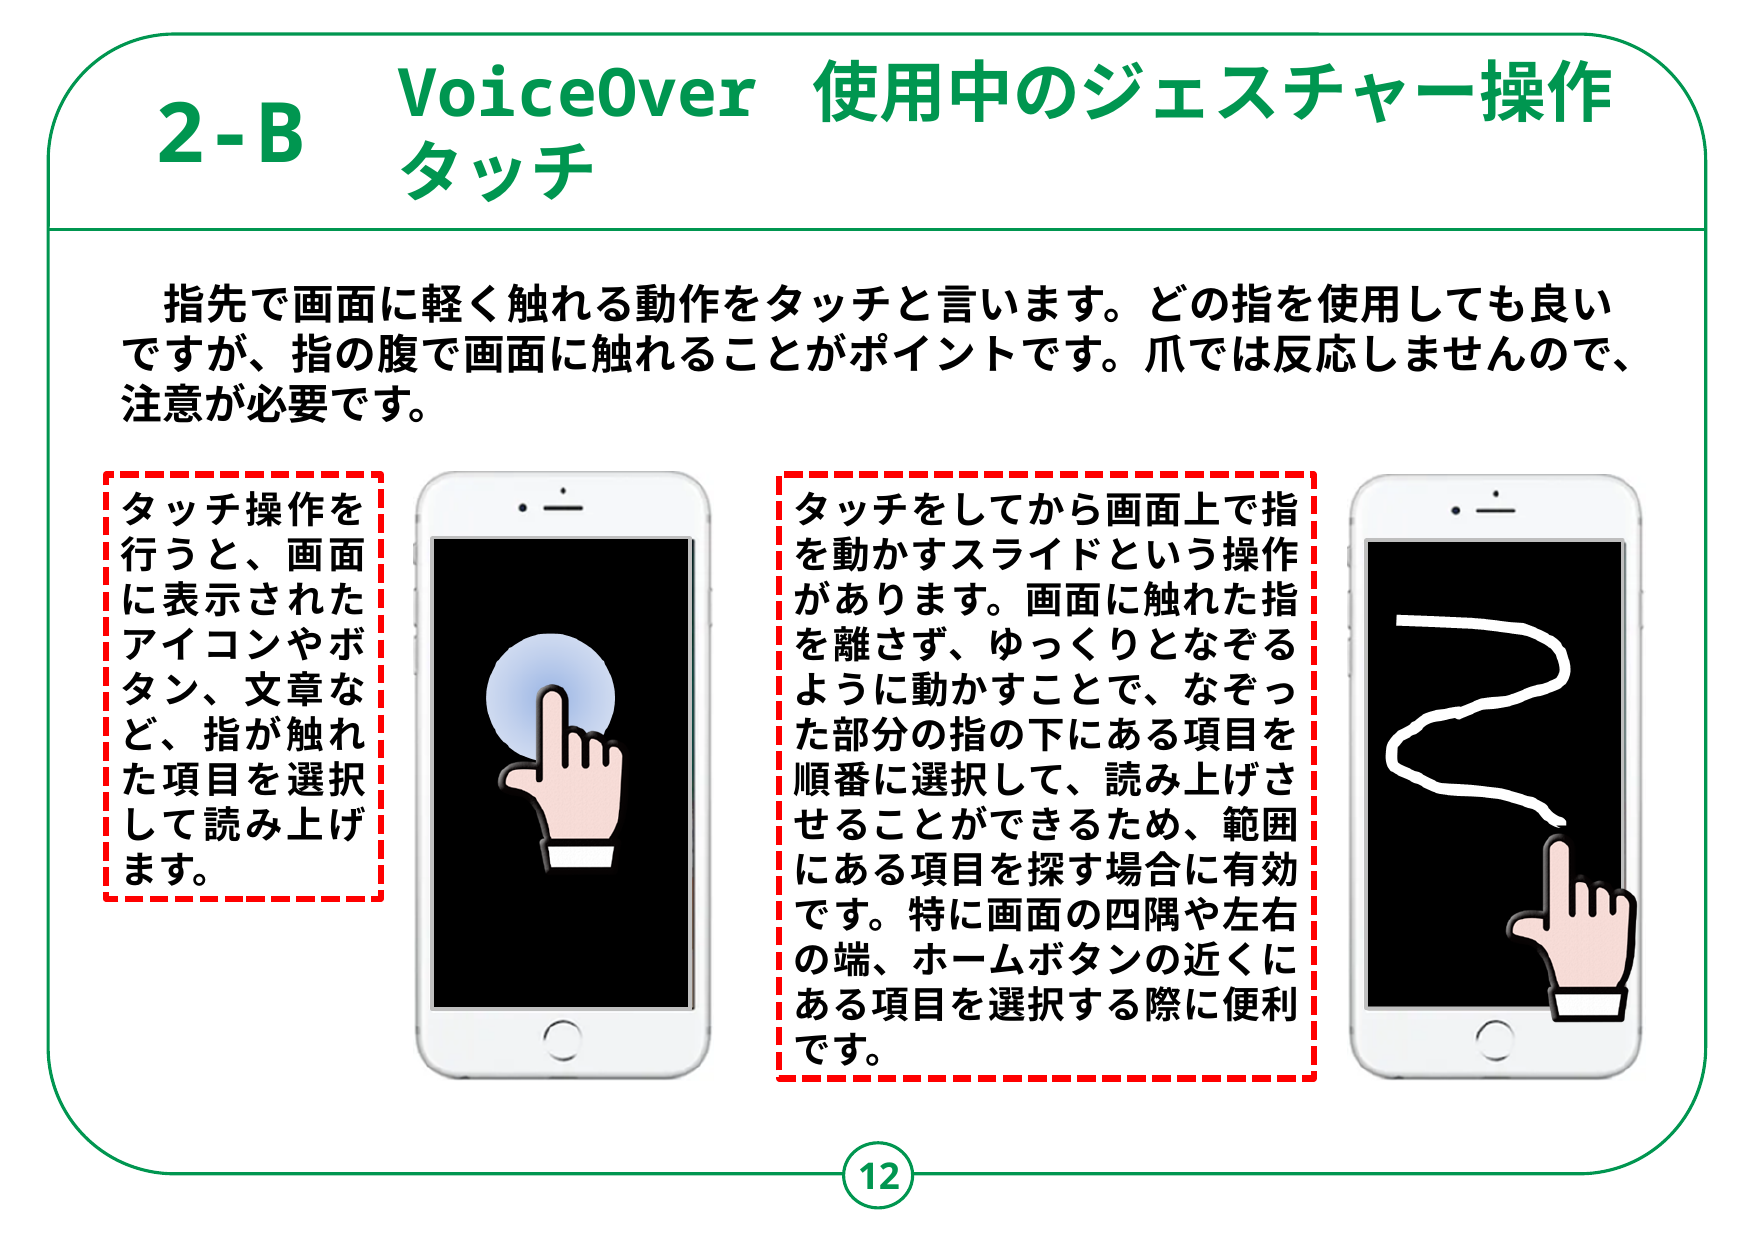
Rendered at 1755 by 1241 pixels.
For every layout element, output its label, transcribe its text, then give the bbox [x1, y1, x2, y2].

picture [413, 470, 715, 1081]
text_box 2-B [140, 71, 320, 188]
text_box 指先で画面に軽く触れる動作をタッチと言います。どの指を使用しても良いですが、指の腹で画面に触れることがポイントです。爪では反応しませんので、注意が必要です。 [106, 270, 1628, 436]
picture [1347, 474, 1676, 1081]
text_box VoiceOver 使用中のジェスチャー操作 タッチ [397, 49, 1697, 210]
text_box タッチ操作を行うと、画面に表示されたアイコンやボタン、文章など、指が触れた項目を選択して読み上げます。 [106, 474, 381, 899]
text_box タッチをしてから画面上で指を動かすスライドという操作があります。画面に触れた指を離さず、ゆっくりとなぞるように動かすことで、なぞった部分の指の下にある項目を順番に選択して、読み上げさせることができるため、範囲にある項目を探す場合に有効です。特に画面の四隅や左右の端、ホームボタンの近くにある項目を選択する際に便利です。 [779, 474, 1314, 1079]
